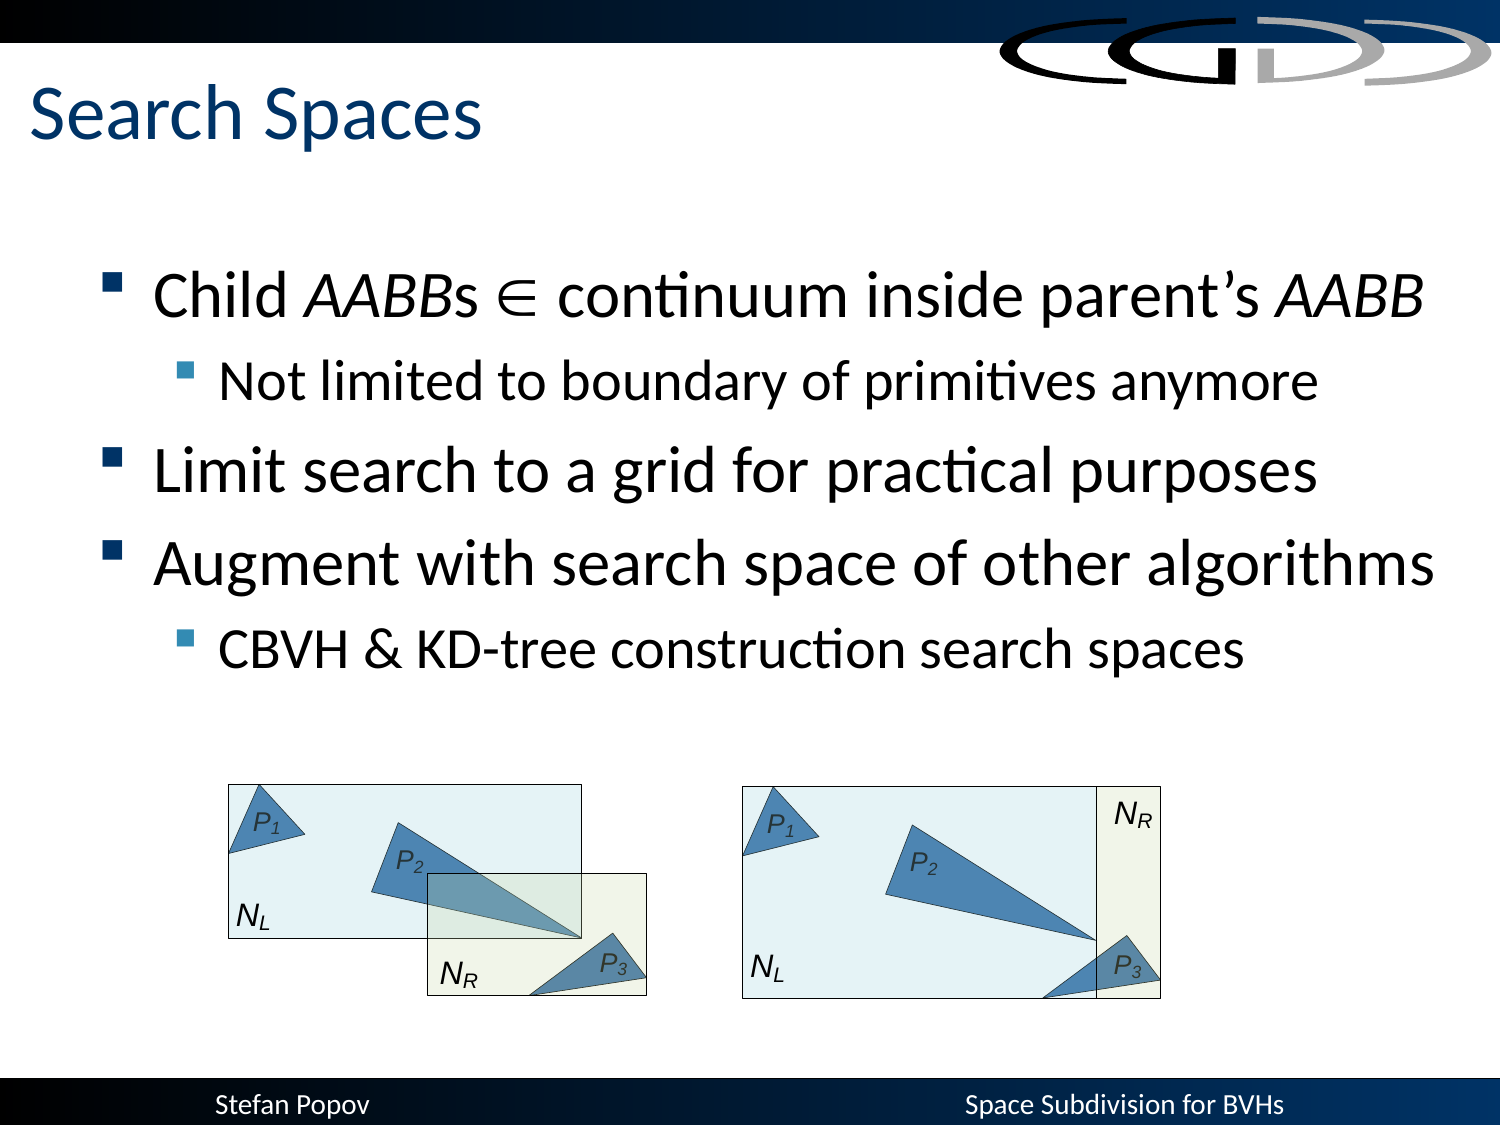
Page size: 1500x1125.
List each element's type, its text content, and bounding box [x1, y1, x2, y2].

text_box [724, 782, 1165, 1008]
title Search Spaces [0, 54, 1500, 162]
list Child AABBs  continuum inside parent’s AABB Not limited to boundary of primitives anymore Limit search to a grid for practical purposes Augment with search space of other algorithms CBVH & KD-tree construction search spaces [81, 184, 1477, 1044]
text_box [210, 780, 651, 1006]
